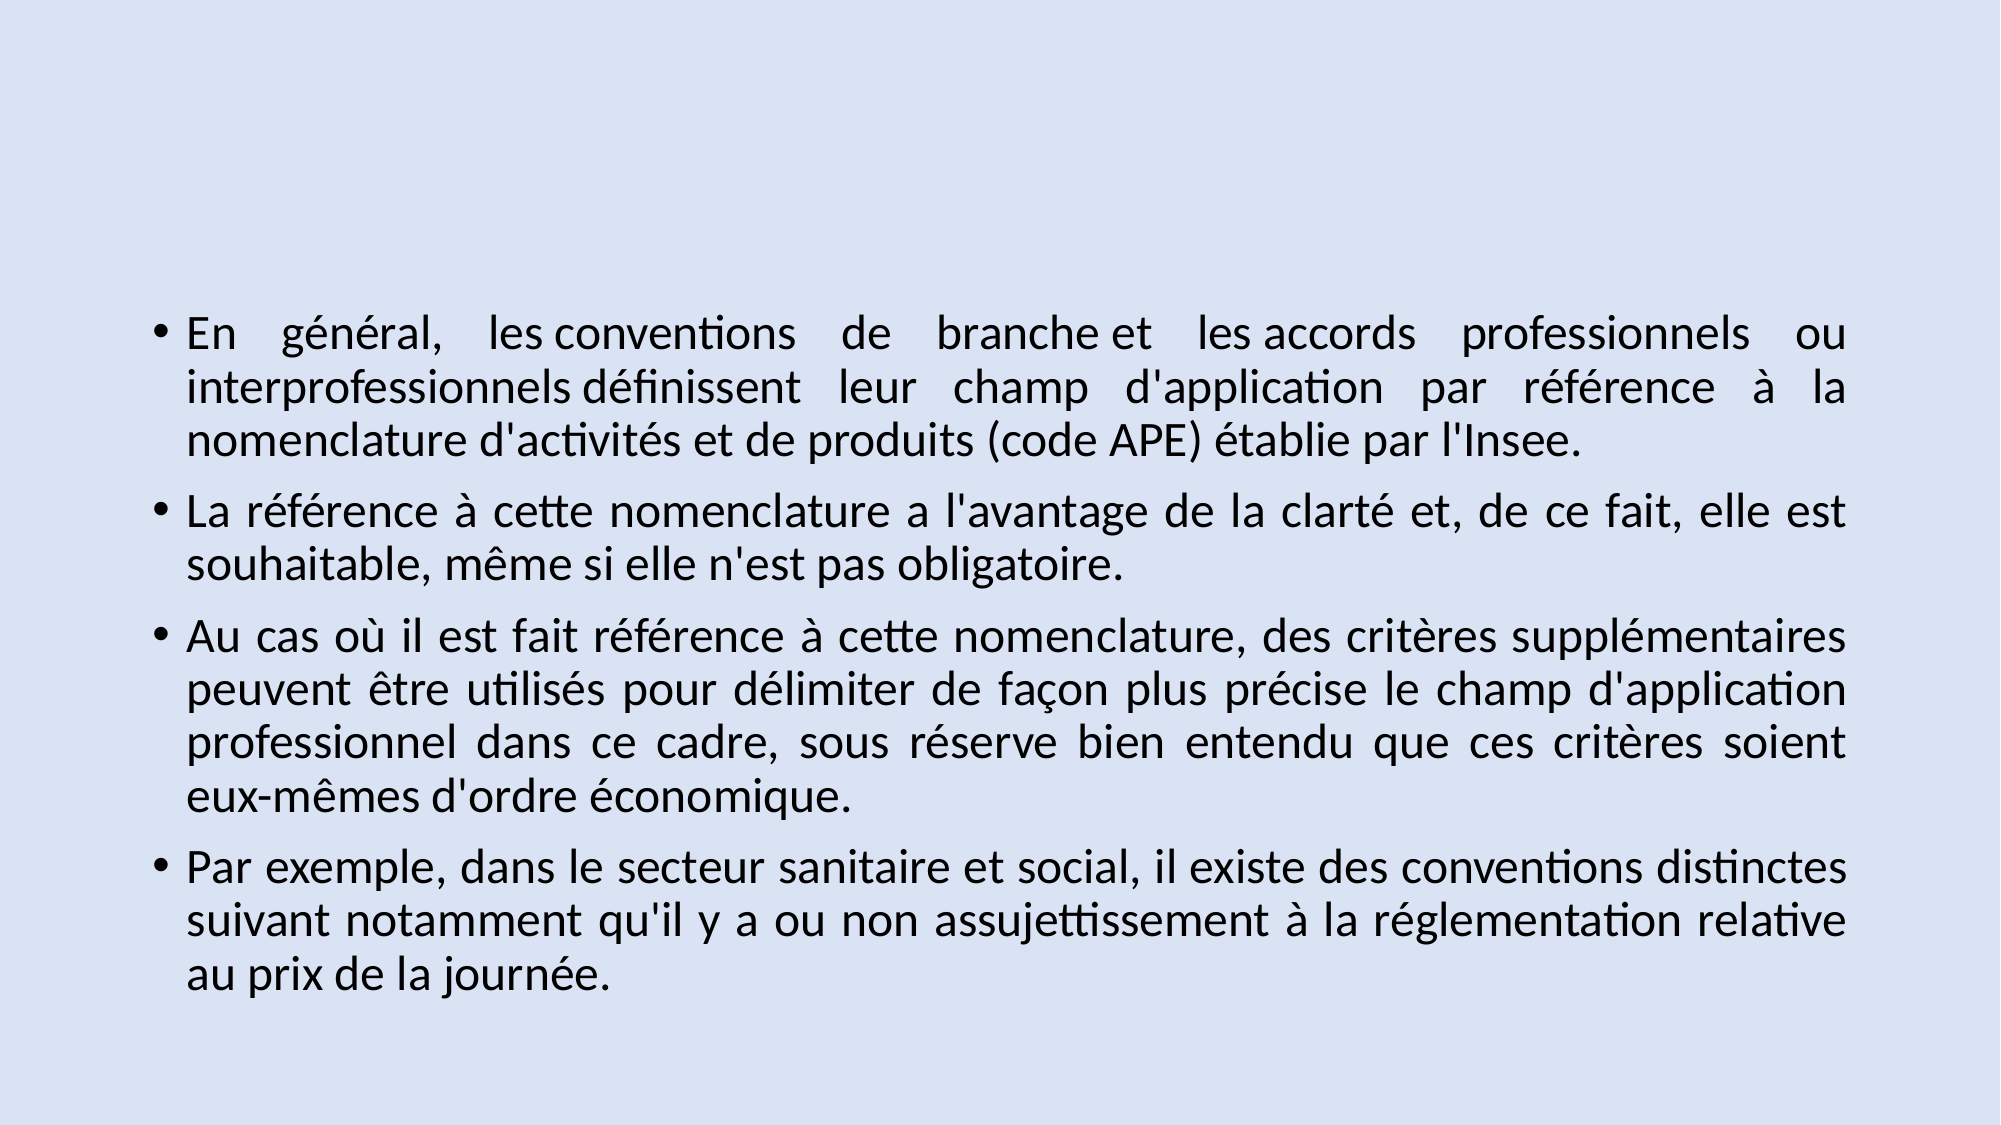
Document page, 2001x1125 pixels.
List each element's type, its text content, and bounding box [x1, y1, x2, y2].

list En général, les conventions de branche et les accords professionnels ou interprofessionnels définissent leur champ d'application par référence à la nomenclature d'activités et de produits (code APE) établie par l'Insee. La référence à cette nomenclature a l'avantage de la clarté et, de ce fait, elle est souhaitable, même si elle n'est pas obligatoire. Au cas où il est fait référence à cette nomenclature, des critères supplémentaires peuvent être utilisés pour délimiter de façon plus précise le champ d'application professionnel dans ce cadre, sous réserve bien entendu que ces critères soient eux-mêmes d'ordre économique. Par exemple, dans le secteur sanitaire et social, il existe des conventions distinctes suivant notamment qu'il y a ou non assujettissement à la réglementation relative au prix de la journée. [137, 299, 1863, 1014]
